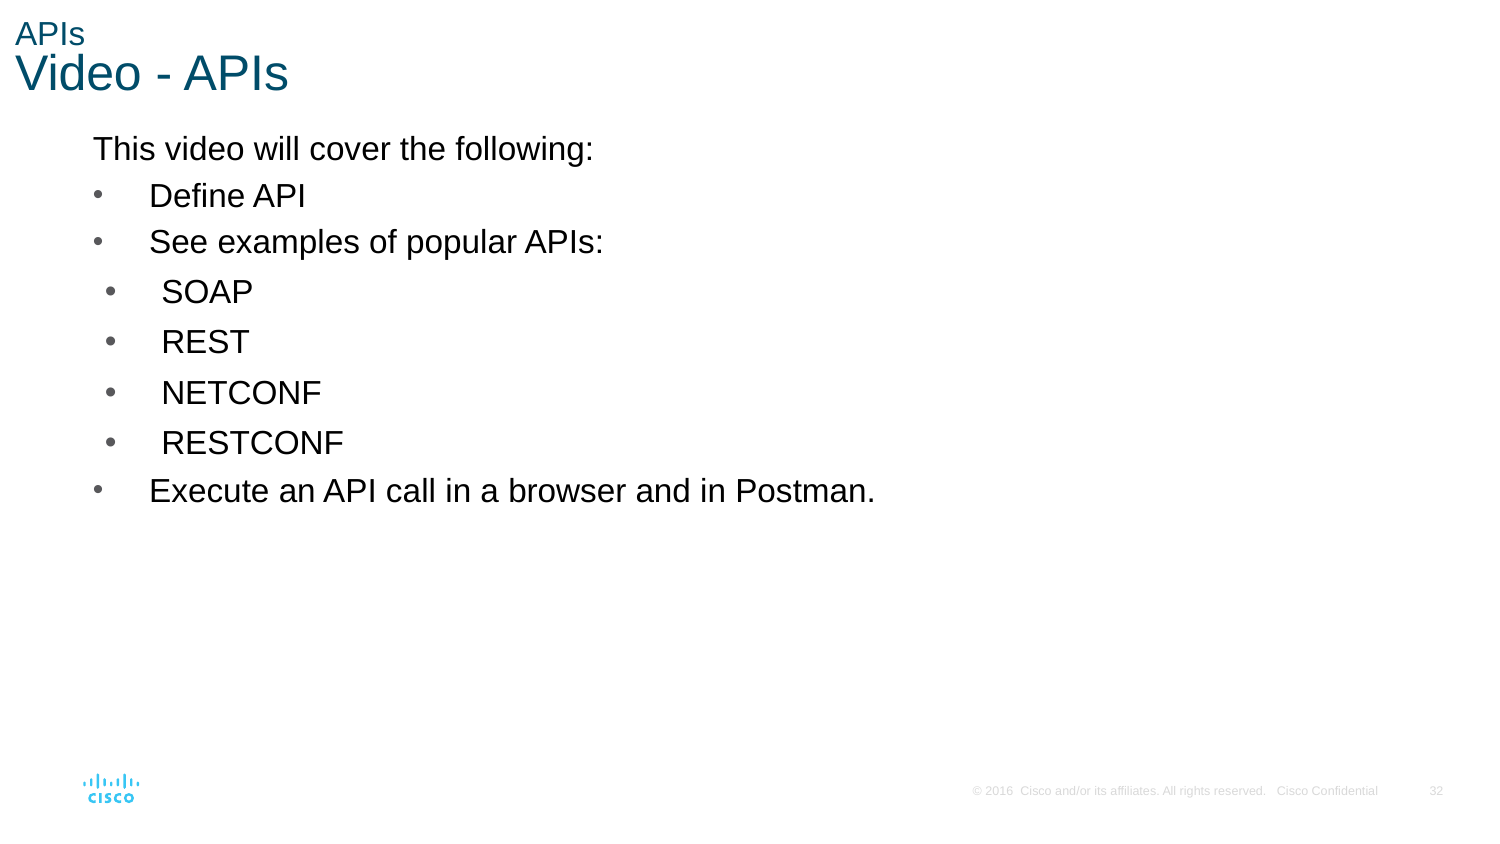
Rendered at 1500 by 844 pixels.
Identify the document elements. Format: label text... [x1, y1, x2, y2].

list This video will cover the following: Define API See examples of popular APIs: SOAP REST NETCONF RESTCONF Execute an API call in a browser and in Postman. [77, 120, 1437, 726]
title APIs Video - APIs [0, 0, 1369, 121]
